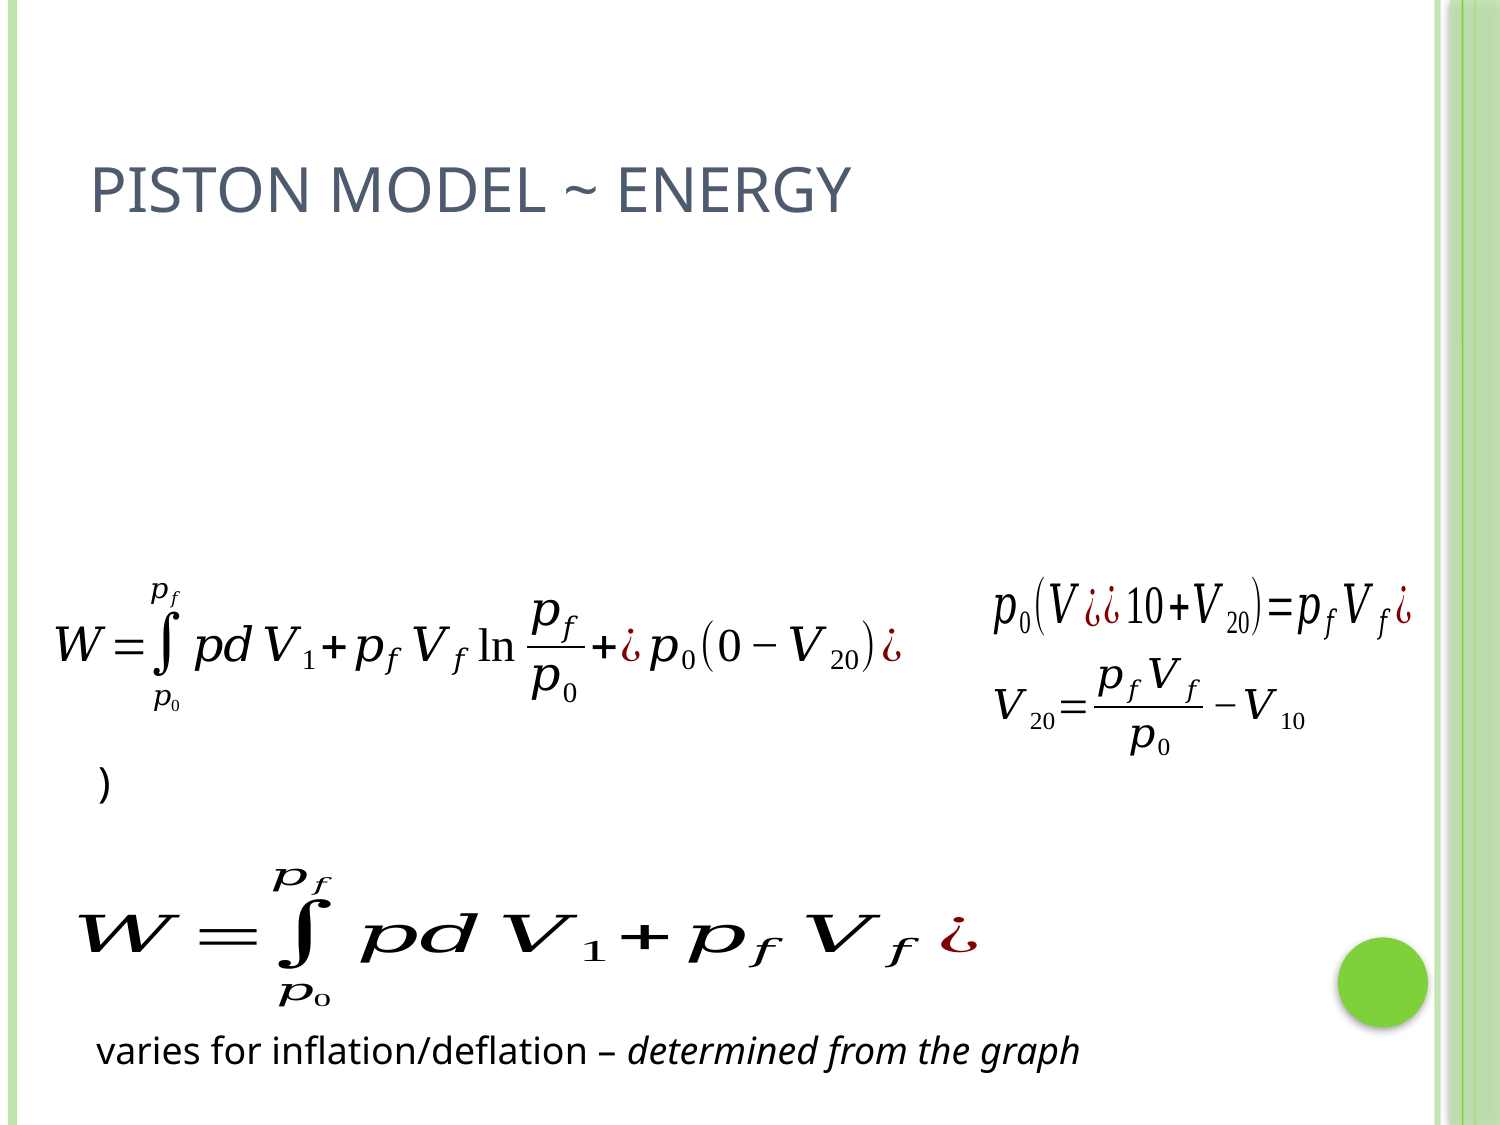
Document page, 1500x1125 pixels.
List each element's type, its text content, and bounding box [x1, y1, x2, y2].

title PISTON MODEL ~ energy [75, 45, 1353, 233]
